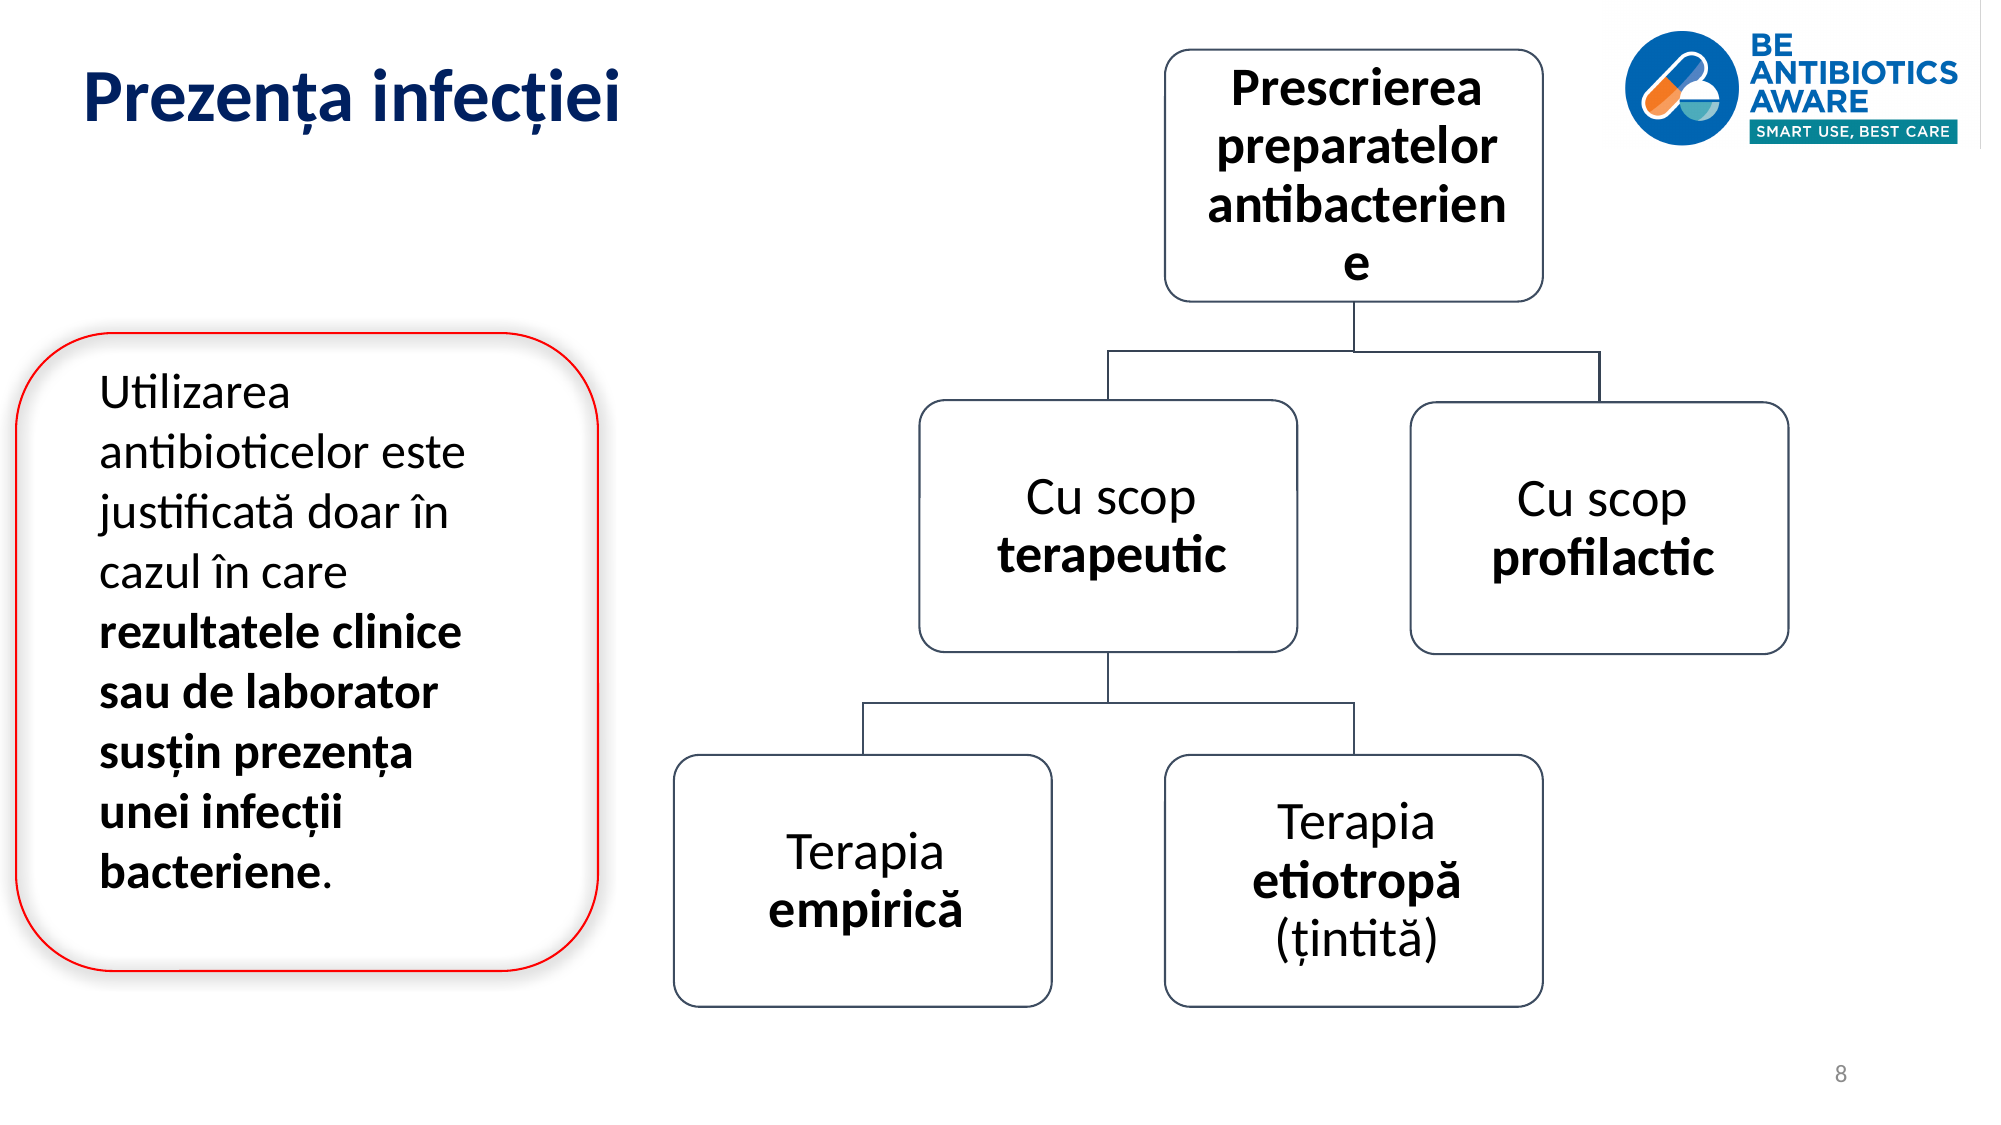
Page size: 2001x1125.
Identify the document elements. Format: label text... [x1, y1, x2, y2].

text_box [15, 332, 420, 973]
picture [1602, 0, 1981, 149]
text_box Prezența infecției [69, 49, 420, 146]
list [420, 49, 2000, 1008]
slide_number 8 [1412, 1042, 1863, 1103]
